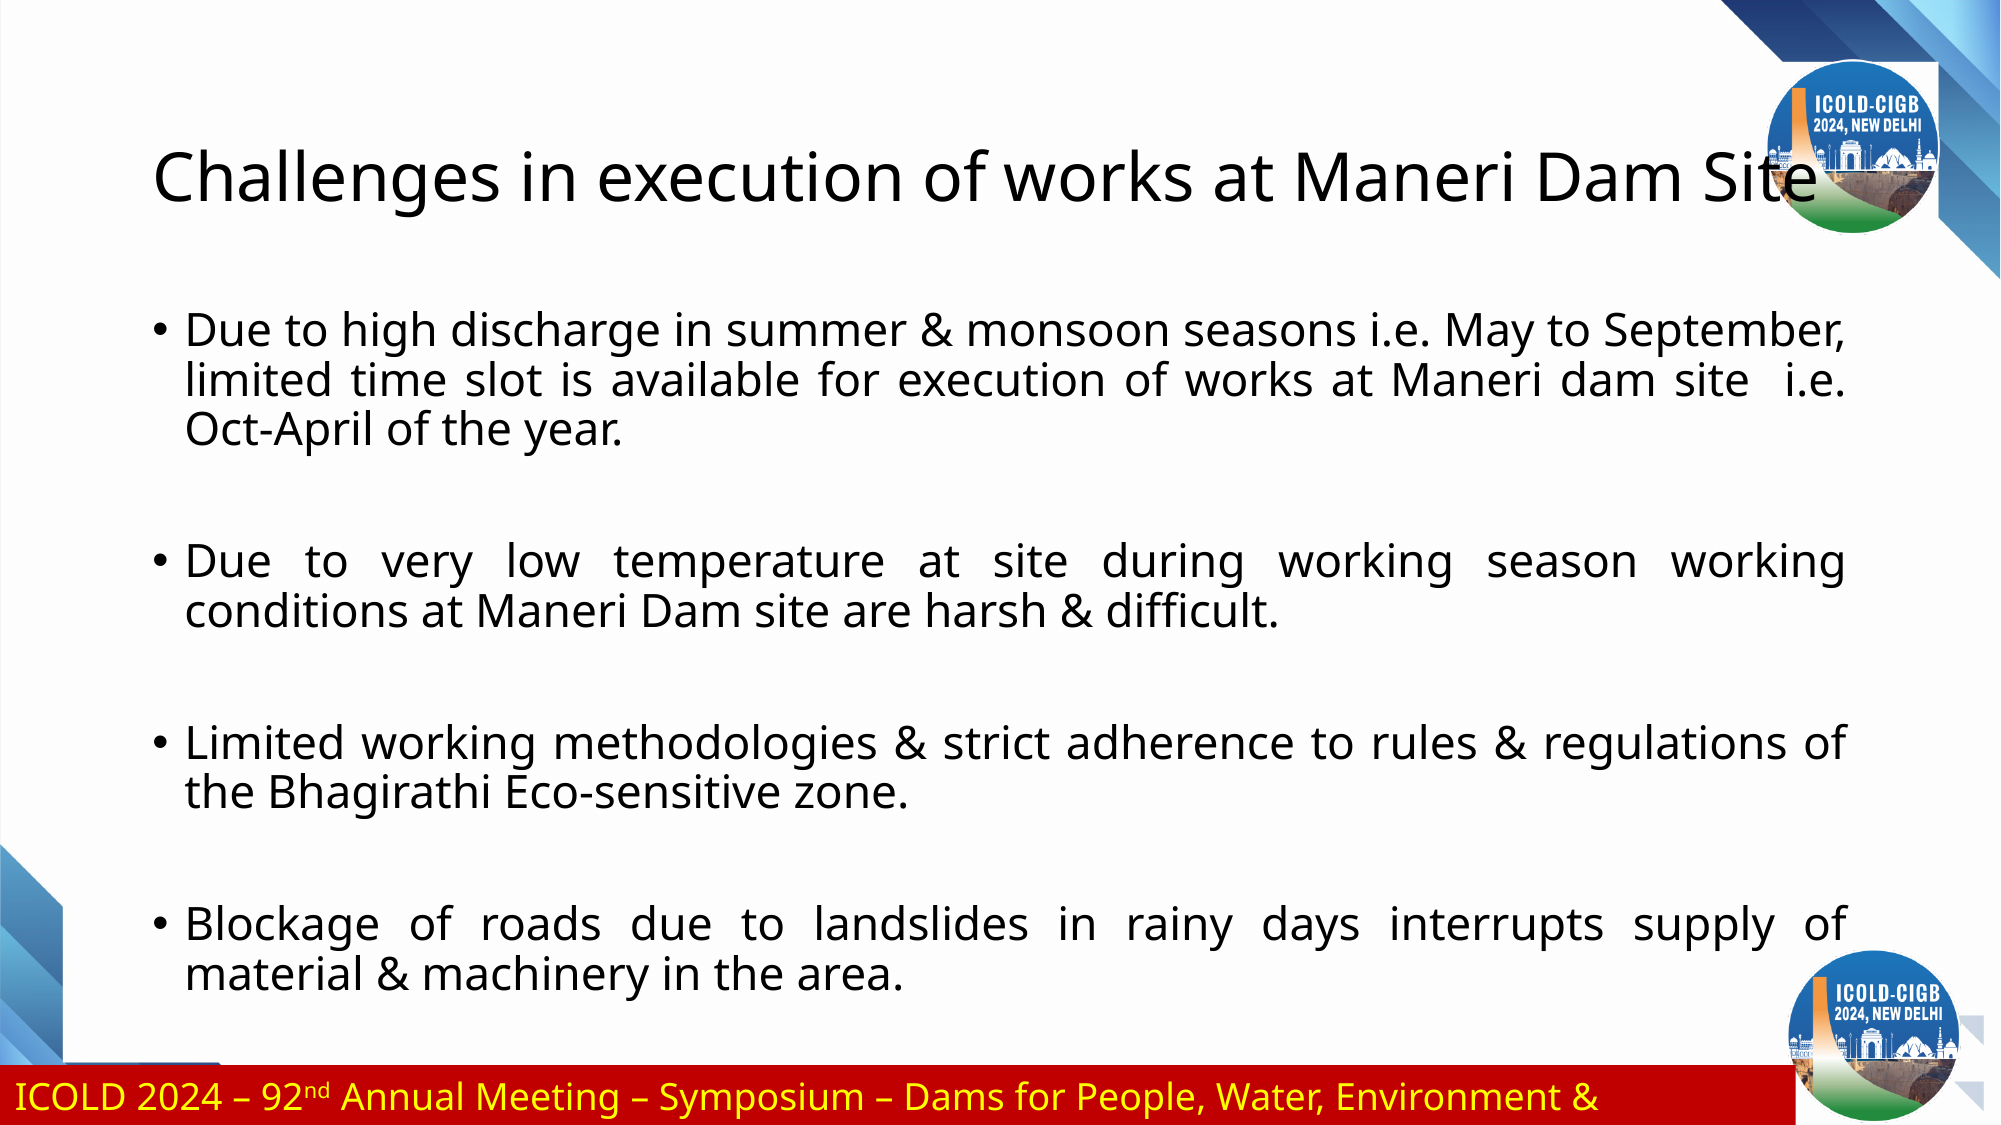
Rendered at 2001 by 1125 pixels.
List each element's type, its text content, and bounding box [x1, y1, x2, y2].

title Challenges in execution of works at Maneri Dam Site [137, 111, 1863, 299]
picture [0, 0, 2001, 1125]
list Due to high discharge in summer & monsoon seasons i.e. May to September, limited time slot is available for execution of works at Maneri dam site i.e. Oct-April of the year. Due to very low temperature at site during working season working conditions at Maneri Dam site are harsh & difficult. Limited working methodologies & strict adherence to rules & regulations of the Bhagirathi Eco-sensitive zone. Blockage of roads due to landslides in rainy days interrupts supply of material & machinery in the area. [137, 299, 1863, 1014]
